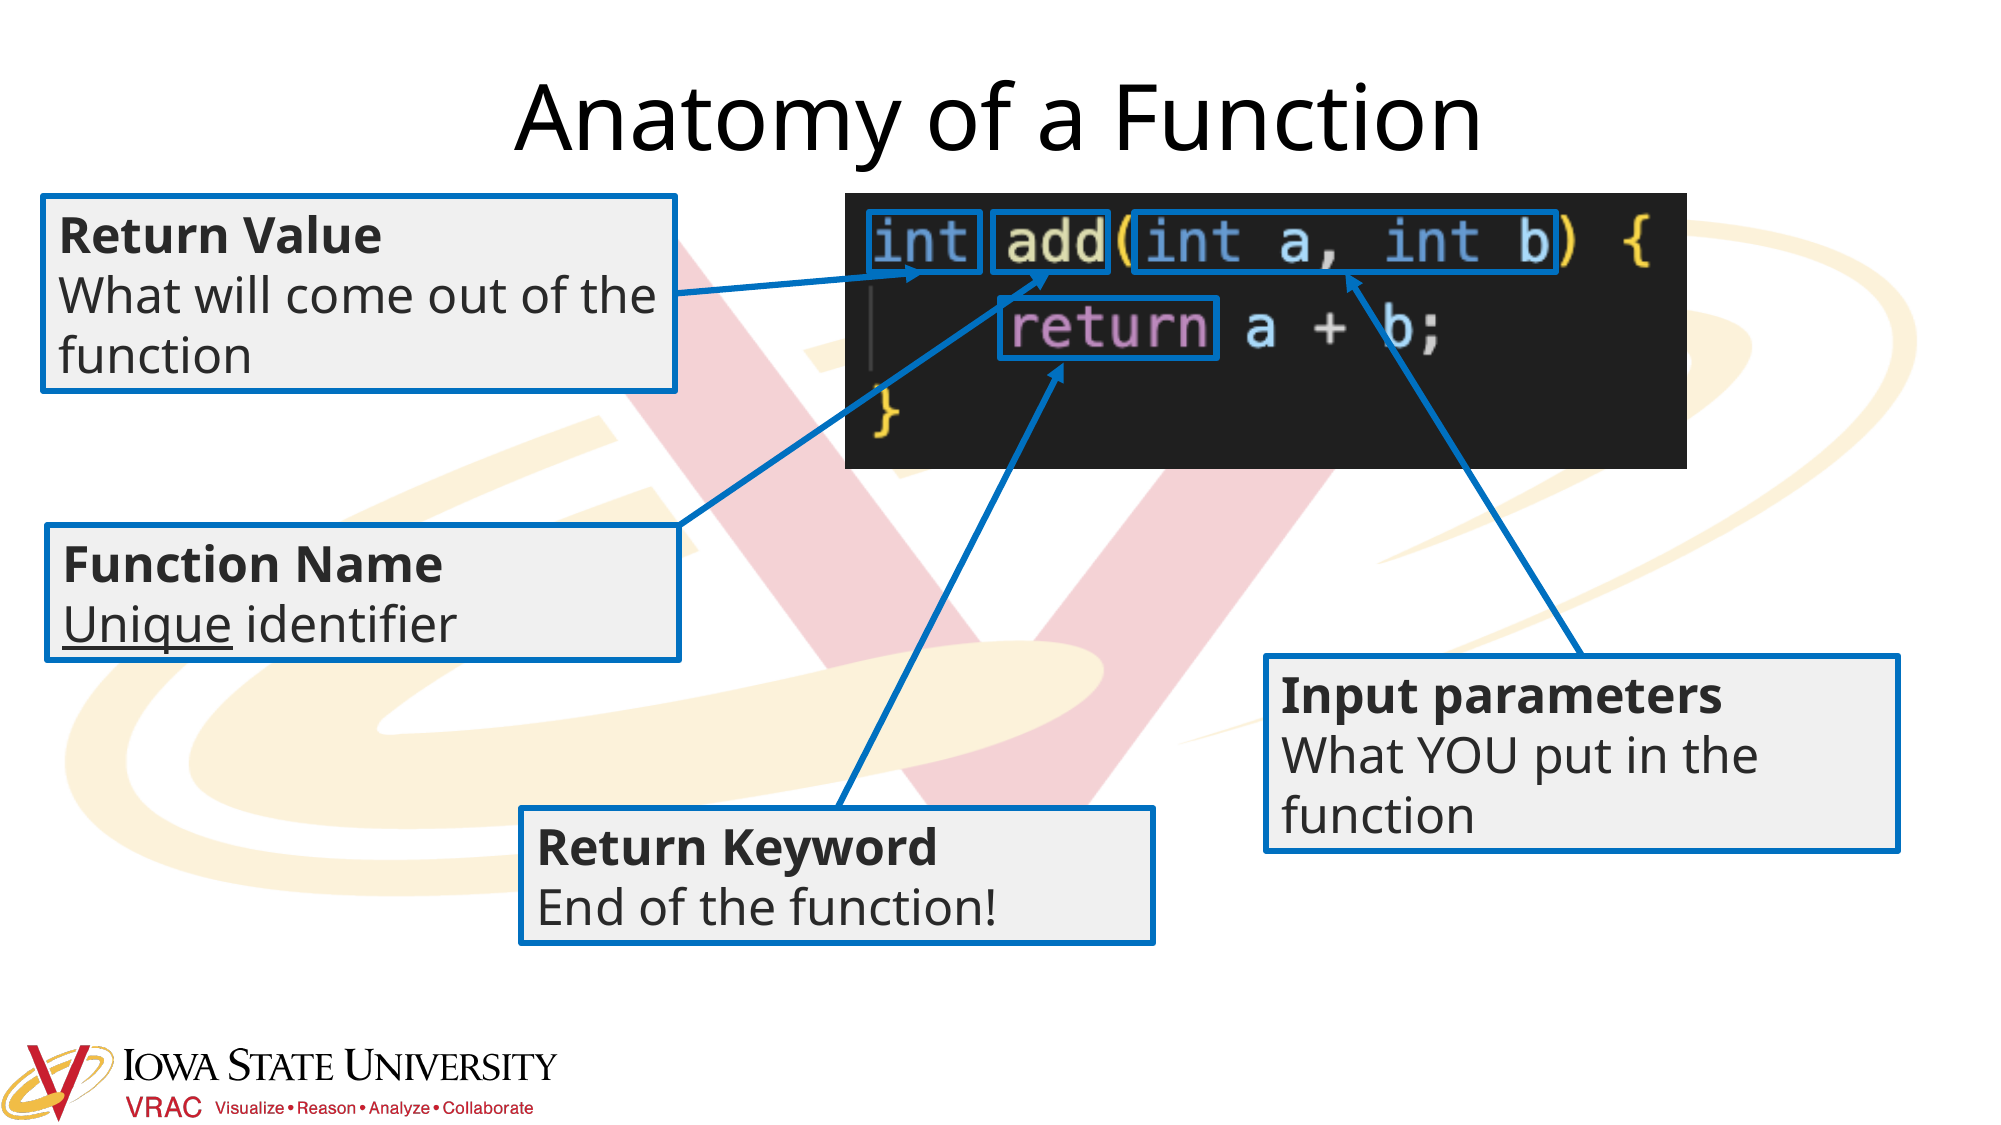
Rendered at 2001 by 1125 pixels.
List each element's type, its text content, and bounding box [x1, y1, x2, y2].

text_box Function Name Unique identifier [47, 525, 680, 661]
text_box Return Value What will come out of the function [43, 195, 676, 391]
picture [845, 193, 1688, 469]
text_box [837, 362, 1064, 809]
text_box Return Keyword End of the function! [521, 808, 1154, 944]
title Anatomy of a Function [290, 12, 1710, 194]
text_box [674, 271, 679, 295]
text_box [1344, 271, 1583, 657]
picture [0, 1024, 569, 1125]
text_box Input parameters What YOU put in the function [1266, 655, 1899, 851]
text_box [679, 271, 1051, 526]
